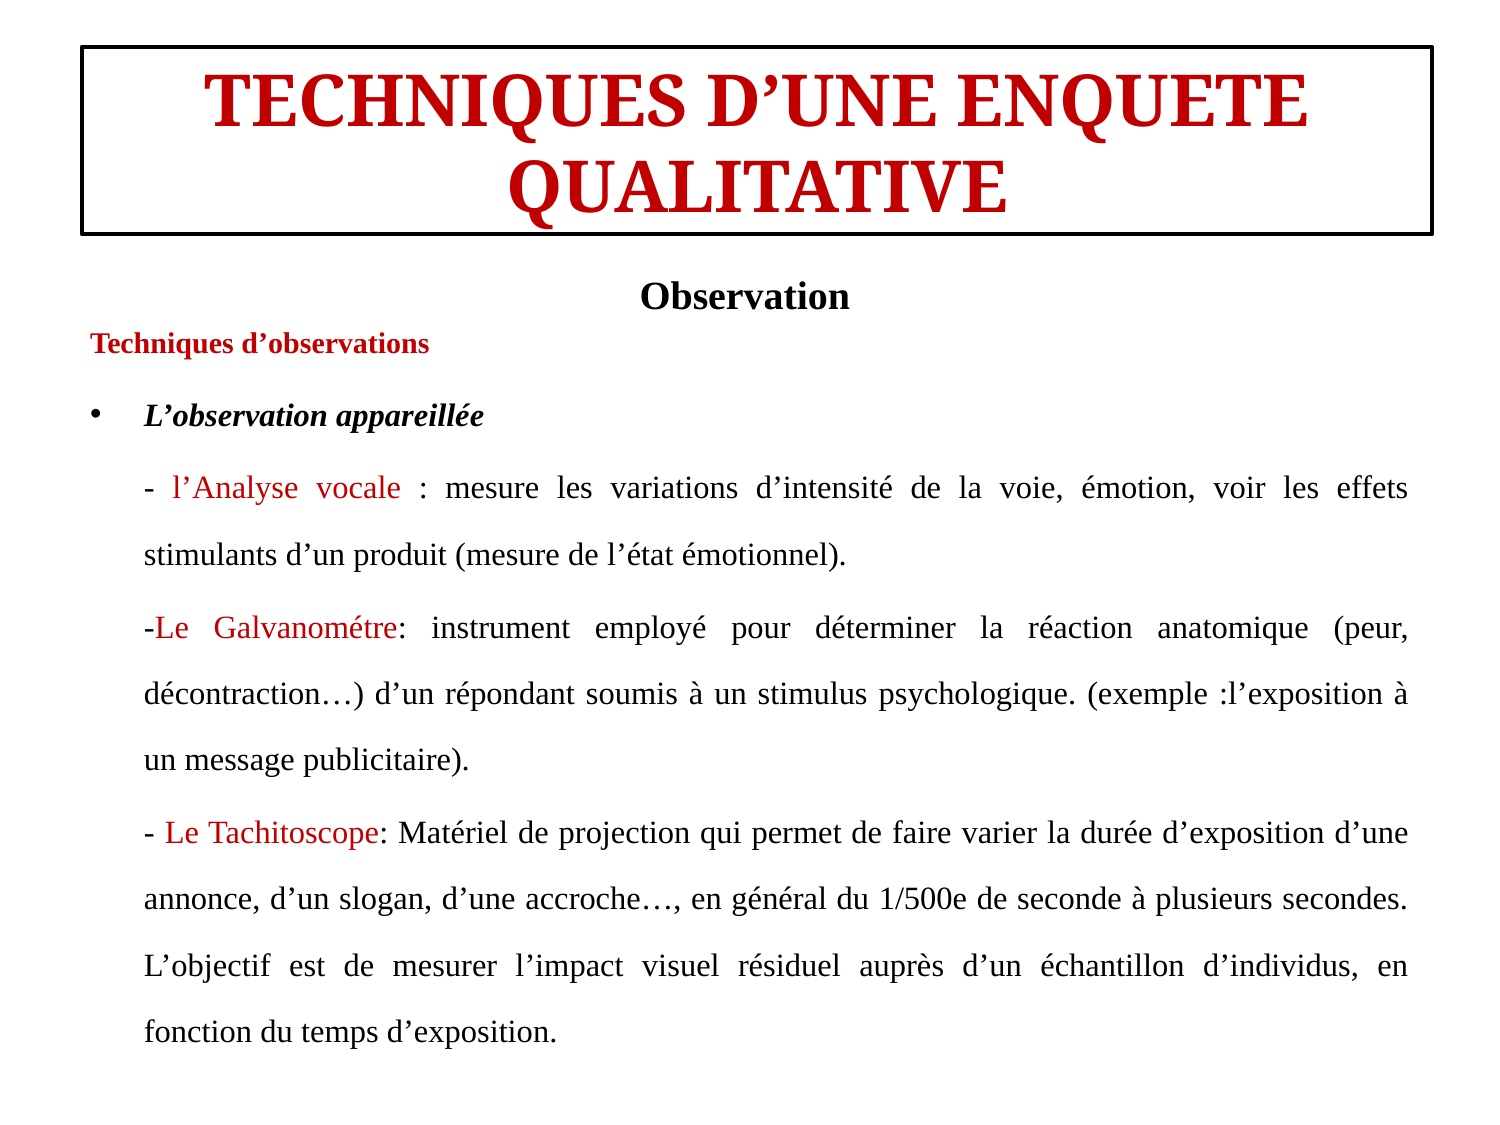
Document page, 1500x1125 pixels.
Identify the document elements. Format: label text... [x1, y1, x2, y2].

list Observation Techniques d’observations L’observation appareillée - l’Analyse vocale : mesure les variations d’intensité de la voie, émotion, voir les effets stimulants d’un produit (mesure de l’état émotionnel). -Le Galvanométre: instrument employé pour déterminer la réaction anatomique (peur, décontraction…) d’un répondant soumis à un stimulus psychologique. (exemple :l’exposition à un message publicitaire). - Le Tachitoscope: Matériel de projection qui permet de faire varier la durée d’exposition d’une annonce, d’un slogan, d’une accroche…, en général du 1/500e de seconde à plusieurs secondes. L’objectif est de mesurer l’impact visuel résiduel auprès d’un échantillon d’individus, en fonction du temps d’exposition. [75, 262, 1425, 1067]
text_box TECHNIQUES D’UNE ENQUETE QUALITATIVE [80, 45, 1434, 236]
